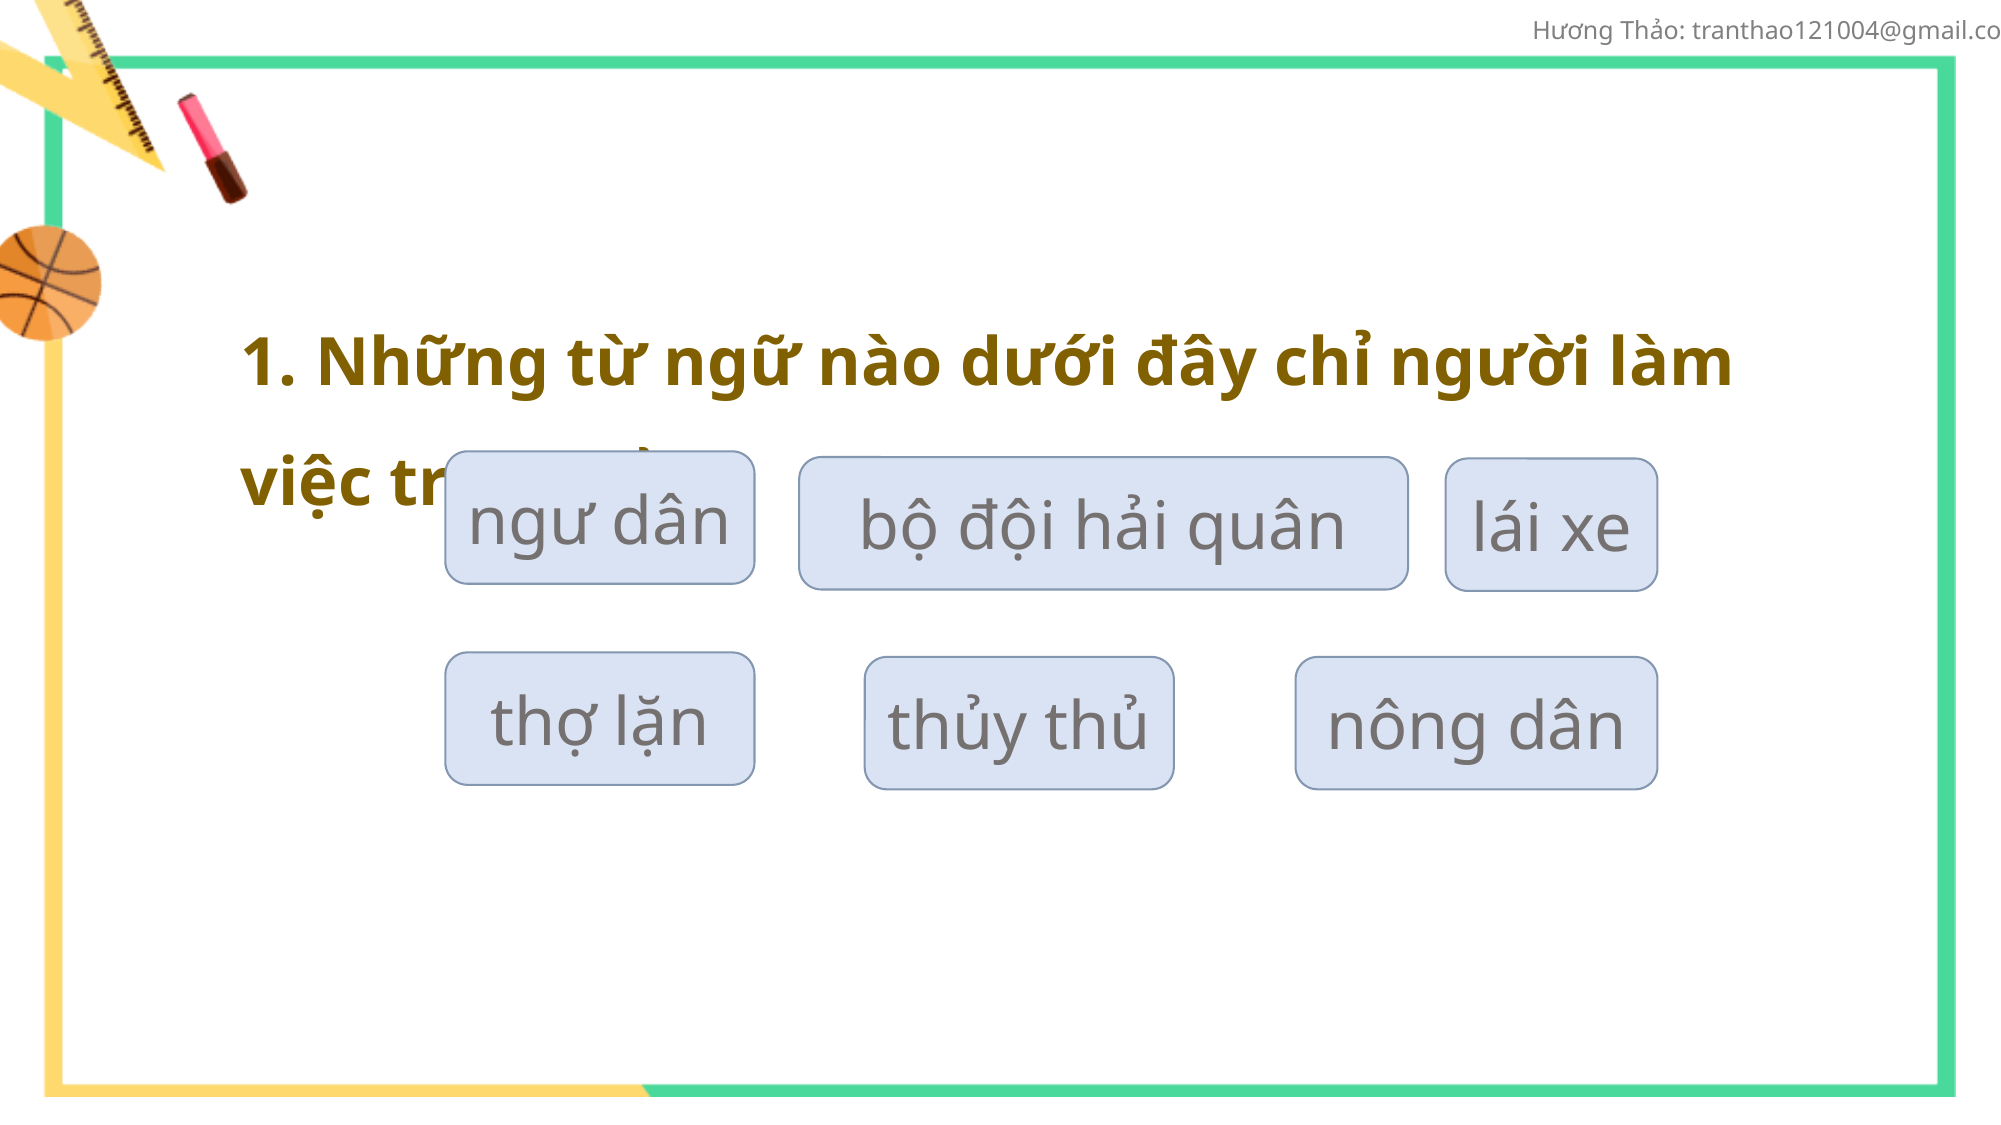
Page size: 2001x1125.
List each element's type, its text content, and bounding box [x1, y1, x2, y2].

text_box bộ đội hải quân [798, 455, 1410, 591]
text_box nông dân [1294, 655, 1659, 791]
text_box thợ lặn [444, 651, 756, 786]
text_box thủy thủ [863, 655, 1175, 791]
text_box lái xe [1444, 457, 1659, 592]
text_box 1. Những từ ngữ nào dưới đây chỉ người làm việc trên biển. [225, 271, 1898, 527]
picture [0, 0, 1954, 1097]
text_box ngư dân [444, 450, 756, 585]
